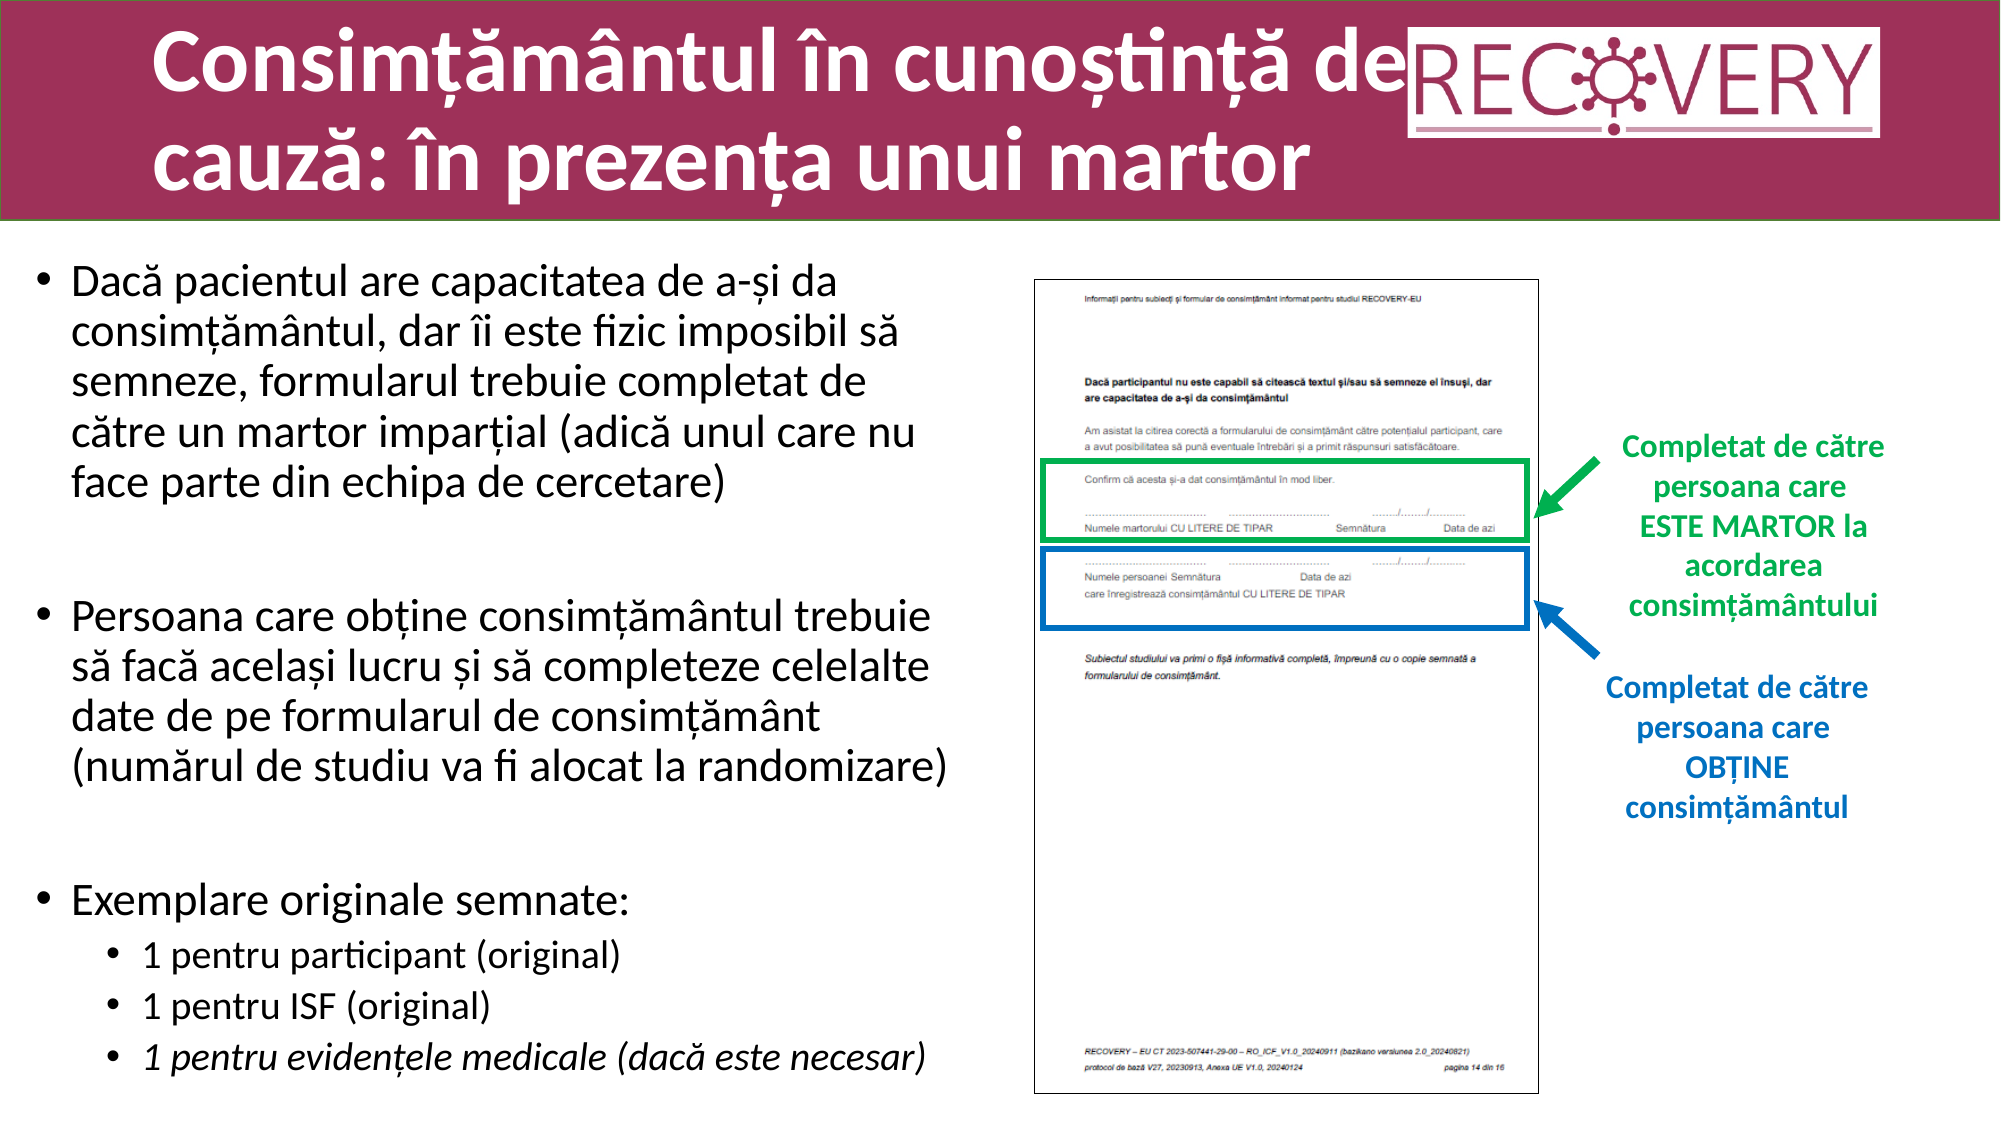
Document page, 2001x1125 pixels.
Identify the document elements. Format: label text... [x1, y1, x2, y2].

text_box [1533, 459, 1598, 519]
text_box Completat de către persoana care OBȚINE consimțământul [1583, 657, 1891, 833]
text_box Completat de către persoana care ESTE MARTOR la acordarea consimțământului [1576, 416, 1931, 631]
picture [1451, 27, 1881, 138]
picture [1034, 279, 1539, 1095]
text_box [1533, 599, 1598, 657]
title Consimțământul în cunoștință de cauză: în prezența unui martor [137, 2, 1451, 220]
list Dacă pacientul are capacitatea de a-și da consimțământul, dar îi este fizic imposibil să semneze, formularul trebuie completat de către un martor imparțial (adică unul care nu face parte din echipa de cercetare) Persoana care obține consimțământul trebuie să facă același lucru și să completeze celelalte date de pe formularul de consimțământ (numărul de studiu va fi alocat la randomizare) Exemplare originale semnate: 1 pentru participant (original) 1 pentru ISF (original) 1 pentru evidențele medicale (dacă este necesar) [20, 248, 973, 1125]
